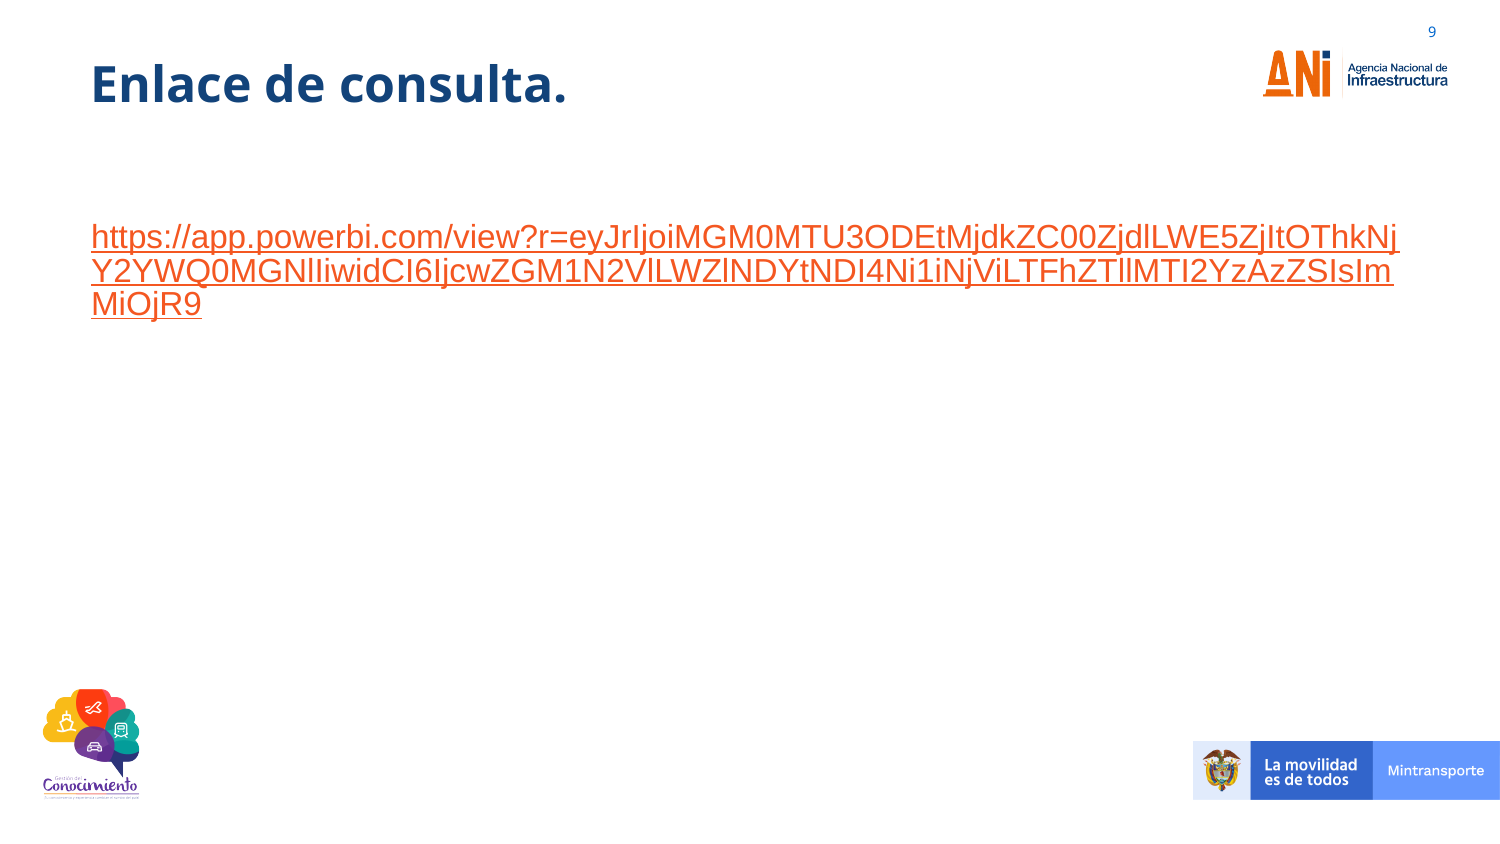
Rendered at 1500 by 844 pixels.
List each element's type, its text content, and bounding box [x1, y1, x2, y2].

text_box Enlace de consulta. [63, 54, 1007, 160]
picture [1263, 47, 1448, 100]
text_box https://app.powerbi.com/view?r=eyJrIjoiMGM0MTU3ODEtMjdkZC00ZjdlLWE5ZjItOThkNjY2YWQ0MGNlIiwidCI6IjcwZGM1N2VlLWZlNDYtNDI4Ni1iNjViLTFhZTllMTI2YzAzZSIsImMiOjR9 [76, 208, 1424, 263]
picture [1193, 741, 1500, 800]
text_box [16, 679, 165, 828]
